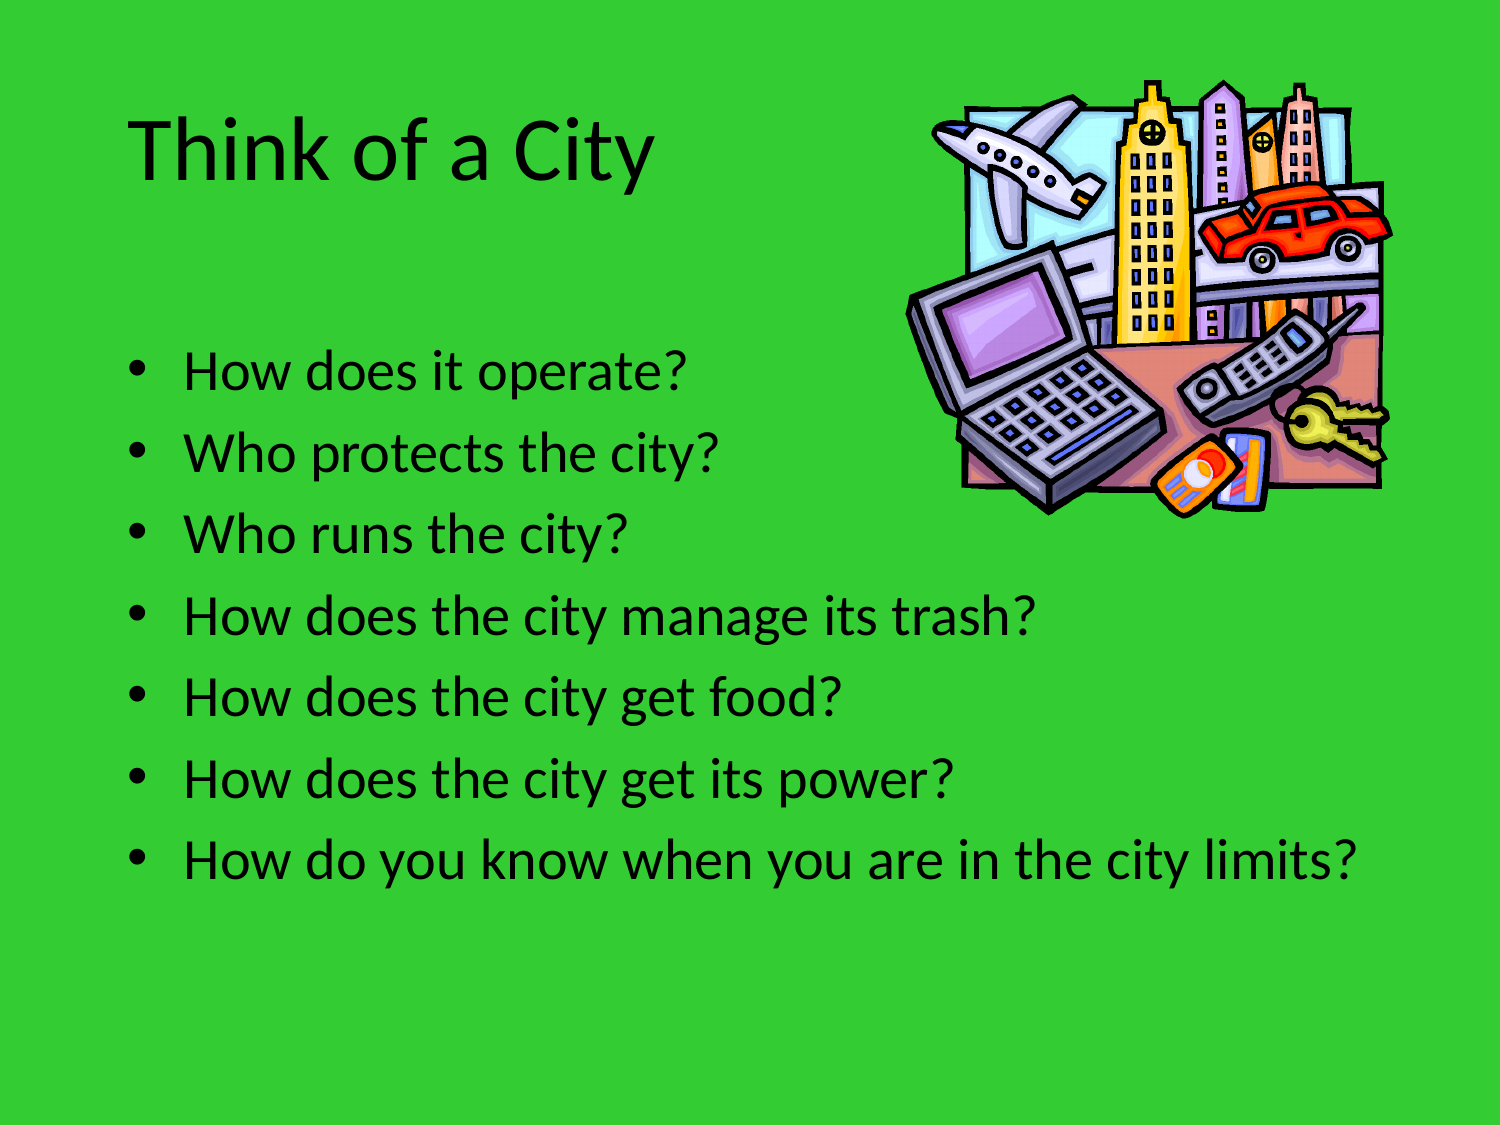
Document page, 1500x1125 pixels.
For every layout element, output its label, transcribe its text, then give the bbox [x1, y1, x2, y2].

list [899, 74, 1398, 523]
title Think of a City [112, 50, 1388, 238]
list How does it operate? Who protects the city? Who runs the city? How does the city manage its trash? How does the city get food? How does the city get its power? How do you know when you are in the city limits? [112, 324, 1375, 1063]
